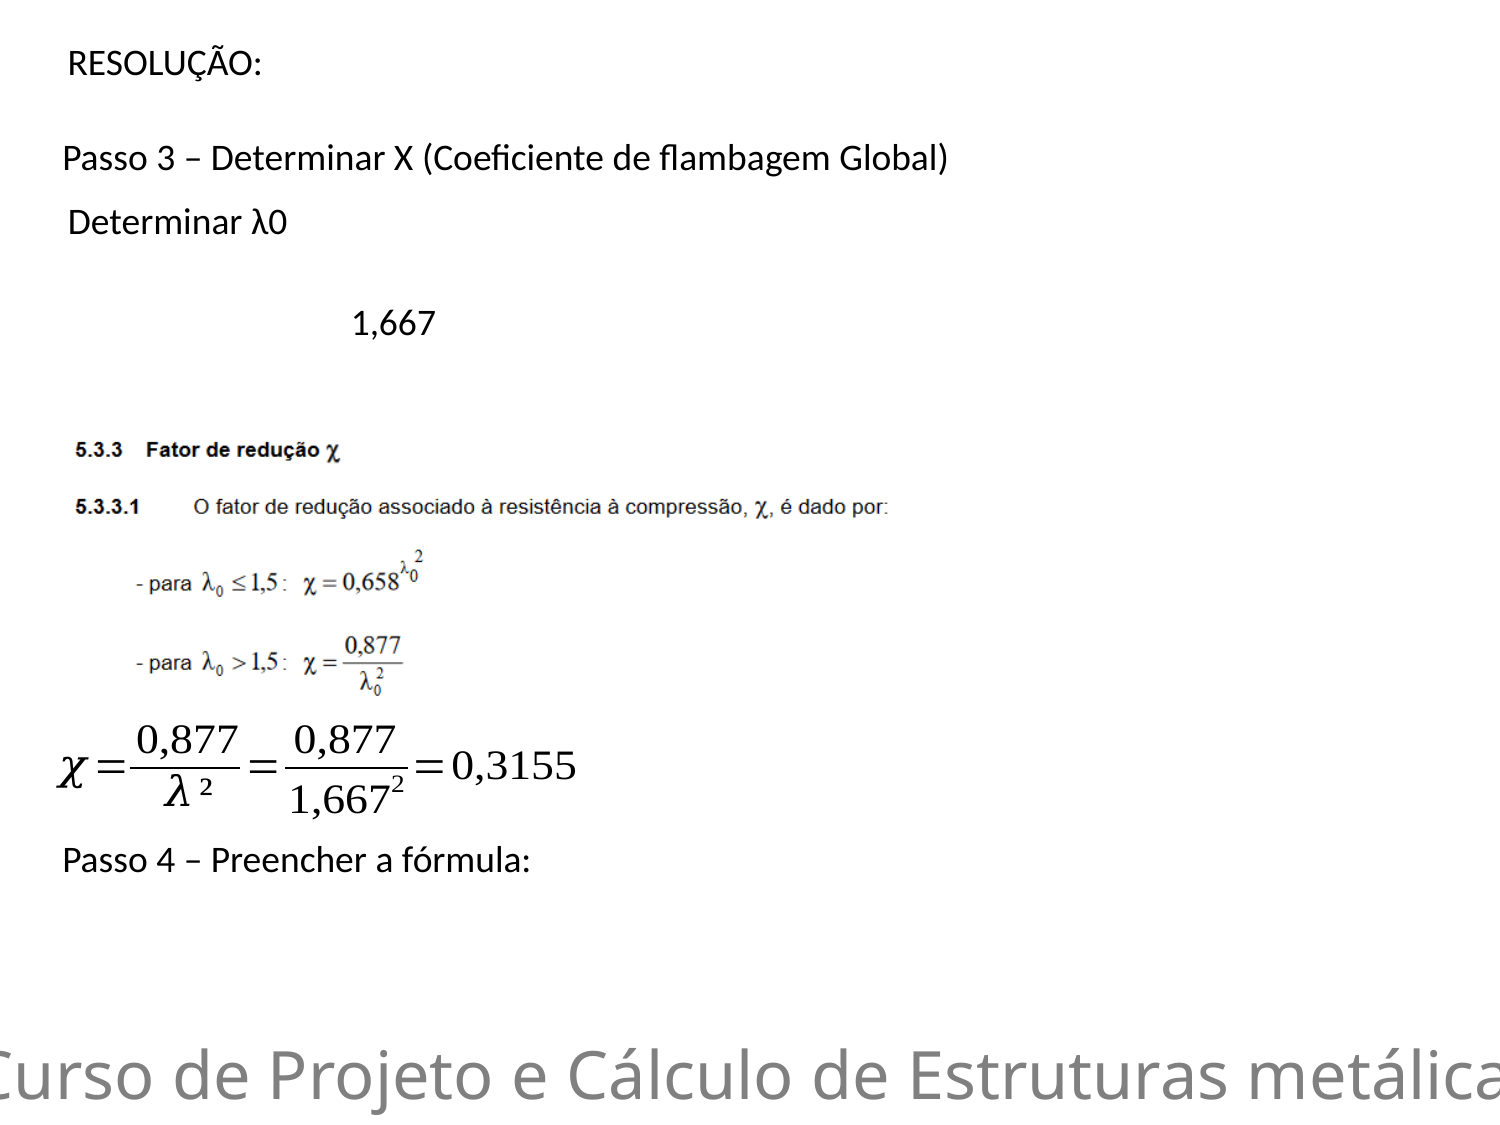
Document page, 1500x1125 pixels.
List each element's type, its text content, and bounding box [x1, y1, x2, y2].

text_box Passo 3 – Determinar X (Coeficiente de flambagem Global) [47, 125, 1282, 186]
text_box Determinar λ0 [53, 189, 1287, 250]
text_box RESOLUÇÃO: [53, 30, 302, 91]
picture [74, 425, 904, 713]
text_box Curso de Projeto e Cálculo de Estruturas metálicas [0, 1025, 1500, 1121]
text_box Passo 4 – Preencher a fórmula: [47, 827, 1282, 888]
